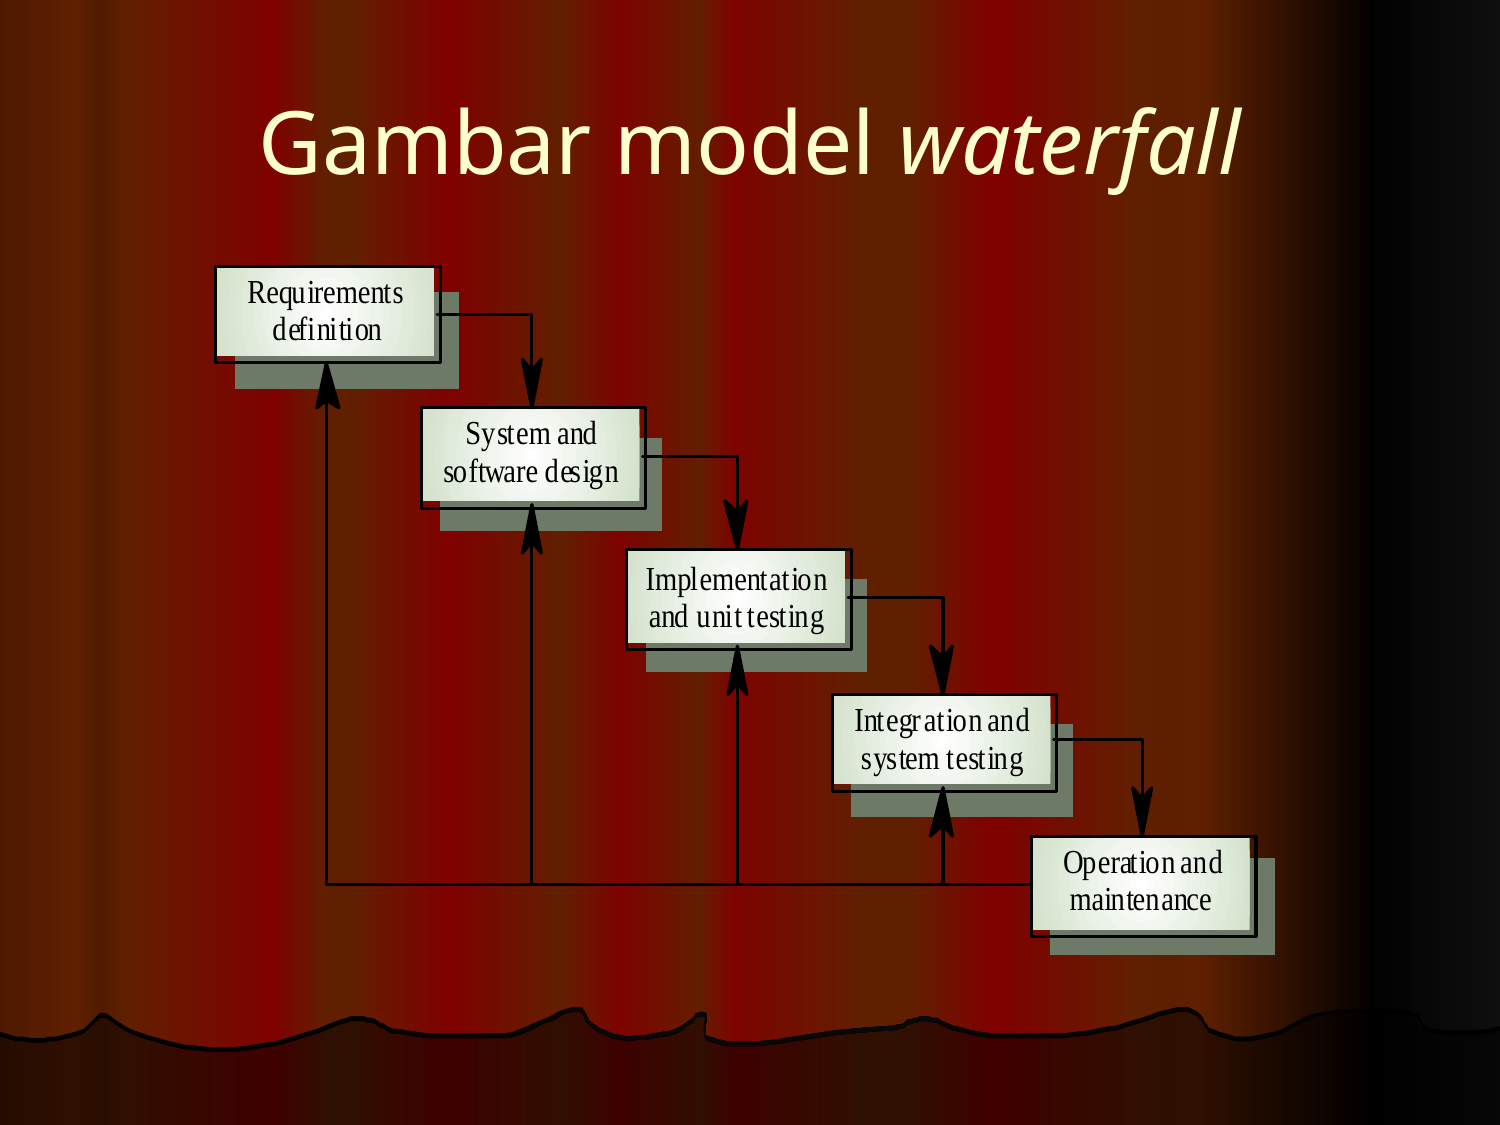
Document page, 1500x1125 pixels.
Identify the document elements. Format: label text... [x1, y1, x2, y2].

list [212, 262, 1276, 1001]
title Gambar model waterfall [74, 45, 1426, 233]
